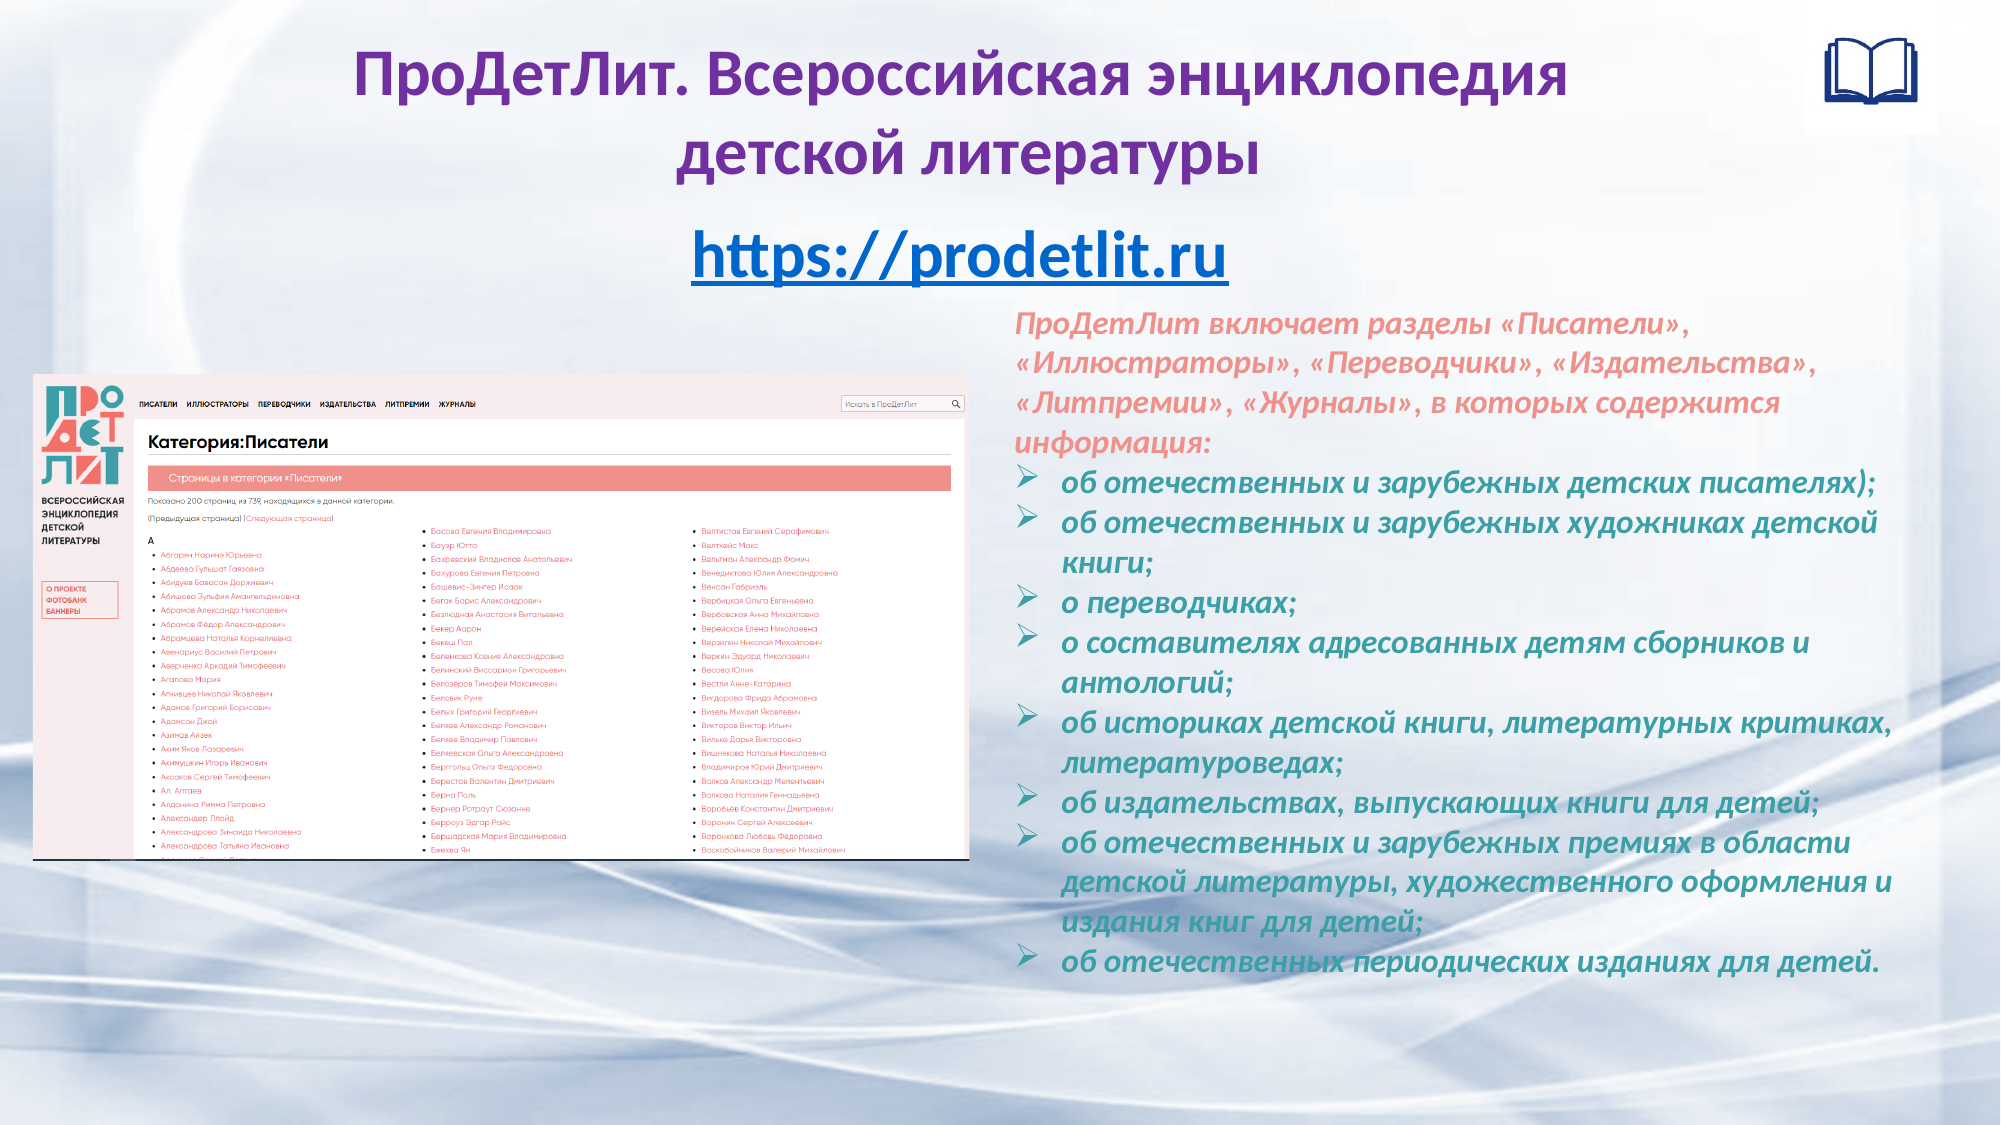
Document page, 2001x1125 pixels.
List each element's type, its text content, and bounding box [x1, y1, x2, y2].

text_box ПроДетЛит. Всероссийская энциклопедия детской литературы [190, 20, 1749, 196]
text_box ПроДетЛит включает разделы «Писатели», «Иллюстраторы», «Переводчики», «Издательства», «Литпремии», «Журналы», в которых содержится информация: об отечественных и зарубежных детских писателях); об отечественных и зарубежных художниках детской книги; о переводчиках; о составителях адресованных детям сборников и антологий; об историках детской книги, литературных критиках, литературоведах; об издательствах, выпускающих книги для детей; об отечественных и зарубежных премиях в области детской литературы, художественного оформления и издания книг для детей; об отечественных периодических изданиях для детей. [999, 293, 1970, 987]
picture [0, 0, 2001, 1125]
text_box https://prodetlit.ru [676, 197, 1263, 298]
